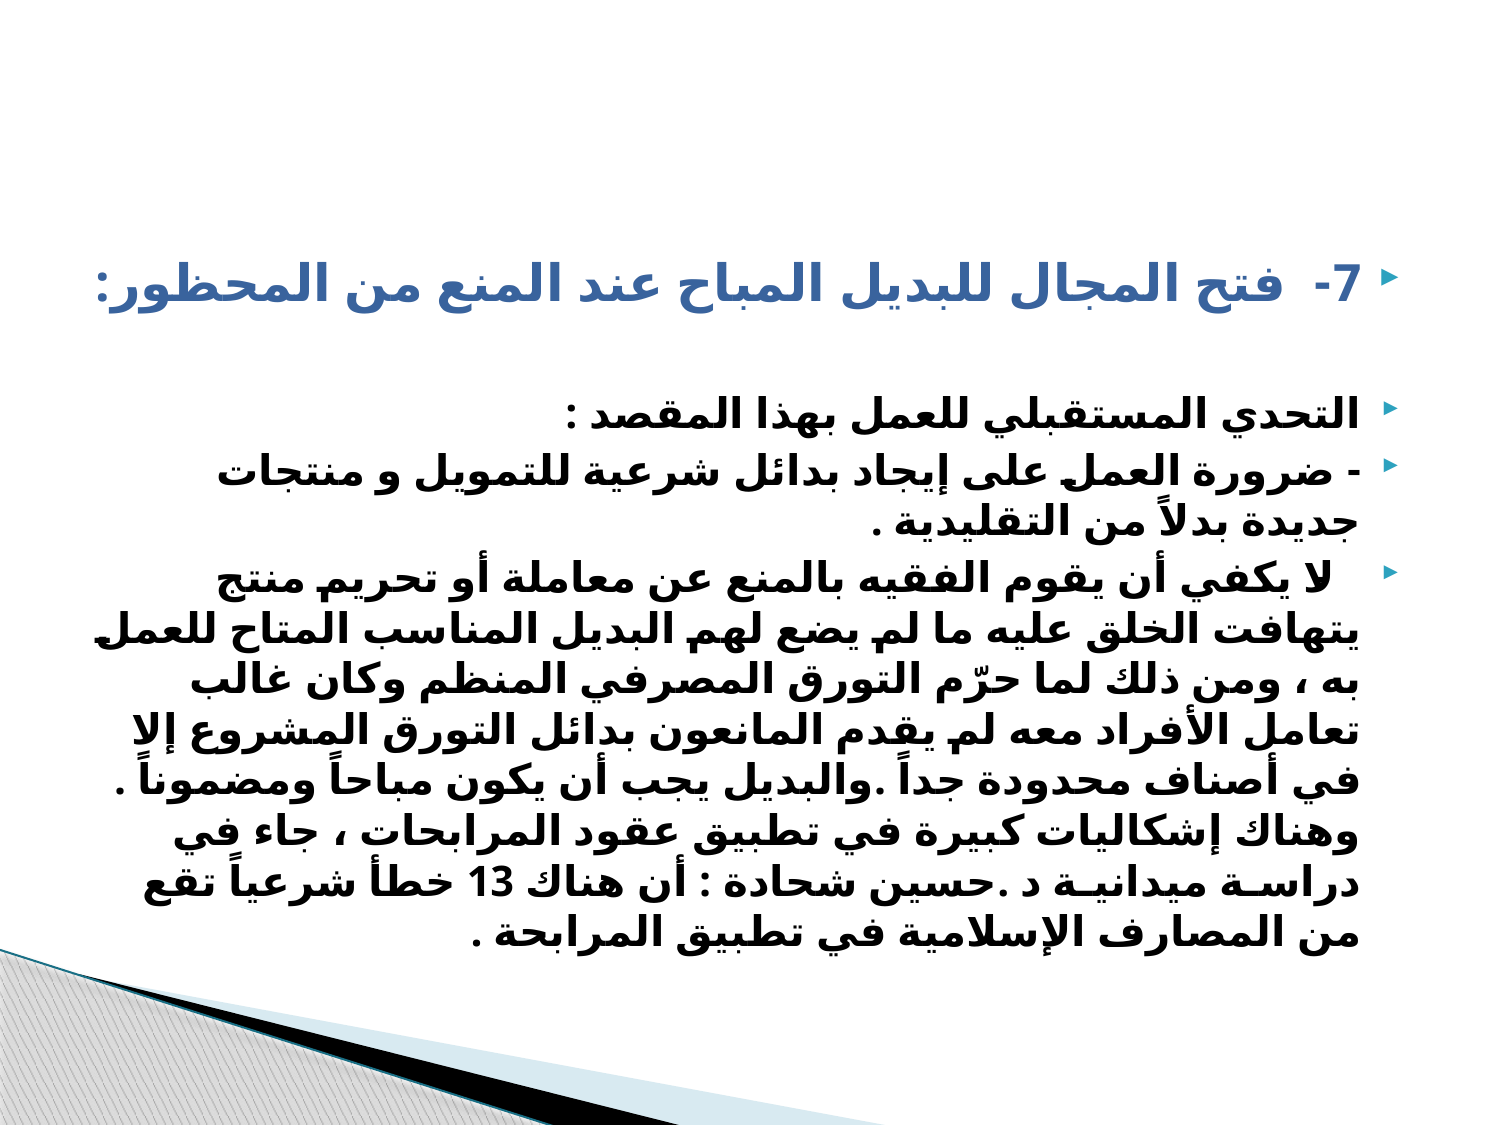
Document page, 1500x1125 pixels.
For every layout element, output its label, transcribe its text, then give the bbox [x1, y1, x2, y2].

list 7- فتح المجال للبديل المباح عند المنع من المحظور: التحدي المستقبلي للعمل بهذا المقصد : - ضرورة العمل على إيجاد بدائل شرعية للتمويل و منتجات جديدة بدلاً من التقليدية . - لا يكفي أن يقوم الفقيه بالمنع عن معاملة أو تحريم منتج يتهافت الخلق عليه ما لم يضع لهم البديل المناسب المتاح للعمل به ، ومن ذلك لما حرّم التورق المصرفي المنظم وكان غالب تعامل الأفراد معه لم يقدم المانعون بدائل التورق المشروع إلا في أصناف محدودة جداً .والبديل يجب أن يكون مباحاً ومضموناً . وهناك إشكاليات كبيرة في تطبيق عقود المرابحات ، جاء في دراسـة ميدانيـة د .حسين شحادة : أن هناك 13 خطأ شرعياً تقع من المصارف الإسلامية في تطبيق المرابحة . [75, 243, 1425, 986]
